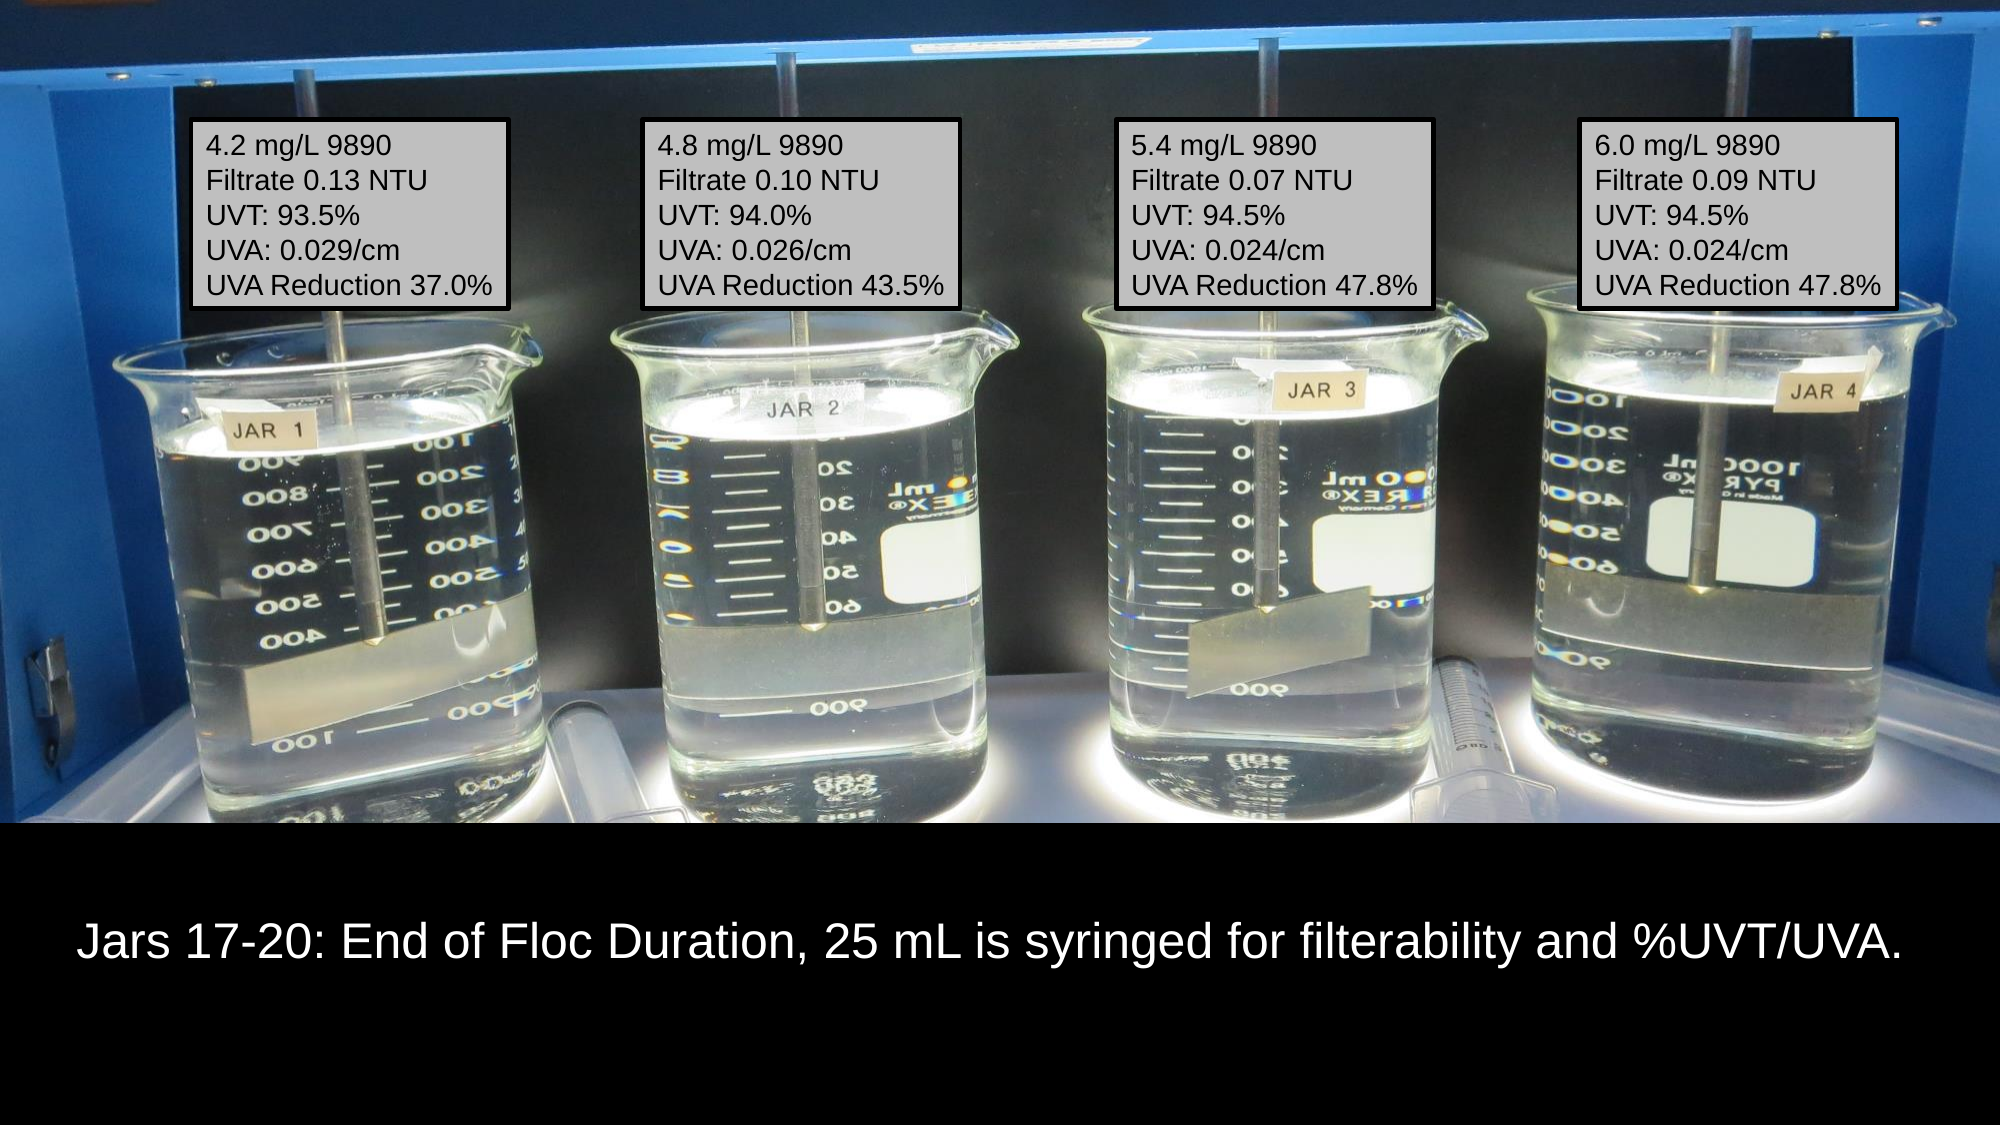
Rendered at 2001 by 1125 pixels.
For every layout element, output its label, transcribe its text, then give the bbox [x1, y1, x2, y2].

picture [0, 0, 2000, 823]
text_box [0, 823, 2000, 1125]
title Jars 17-20: End of Floc Duration, 25 mL is syringed for filterability and %UVT/UVA. [58, 850, 1937, 1034]
